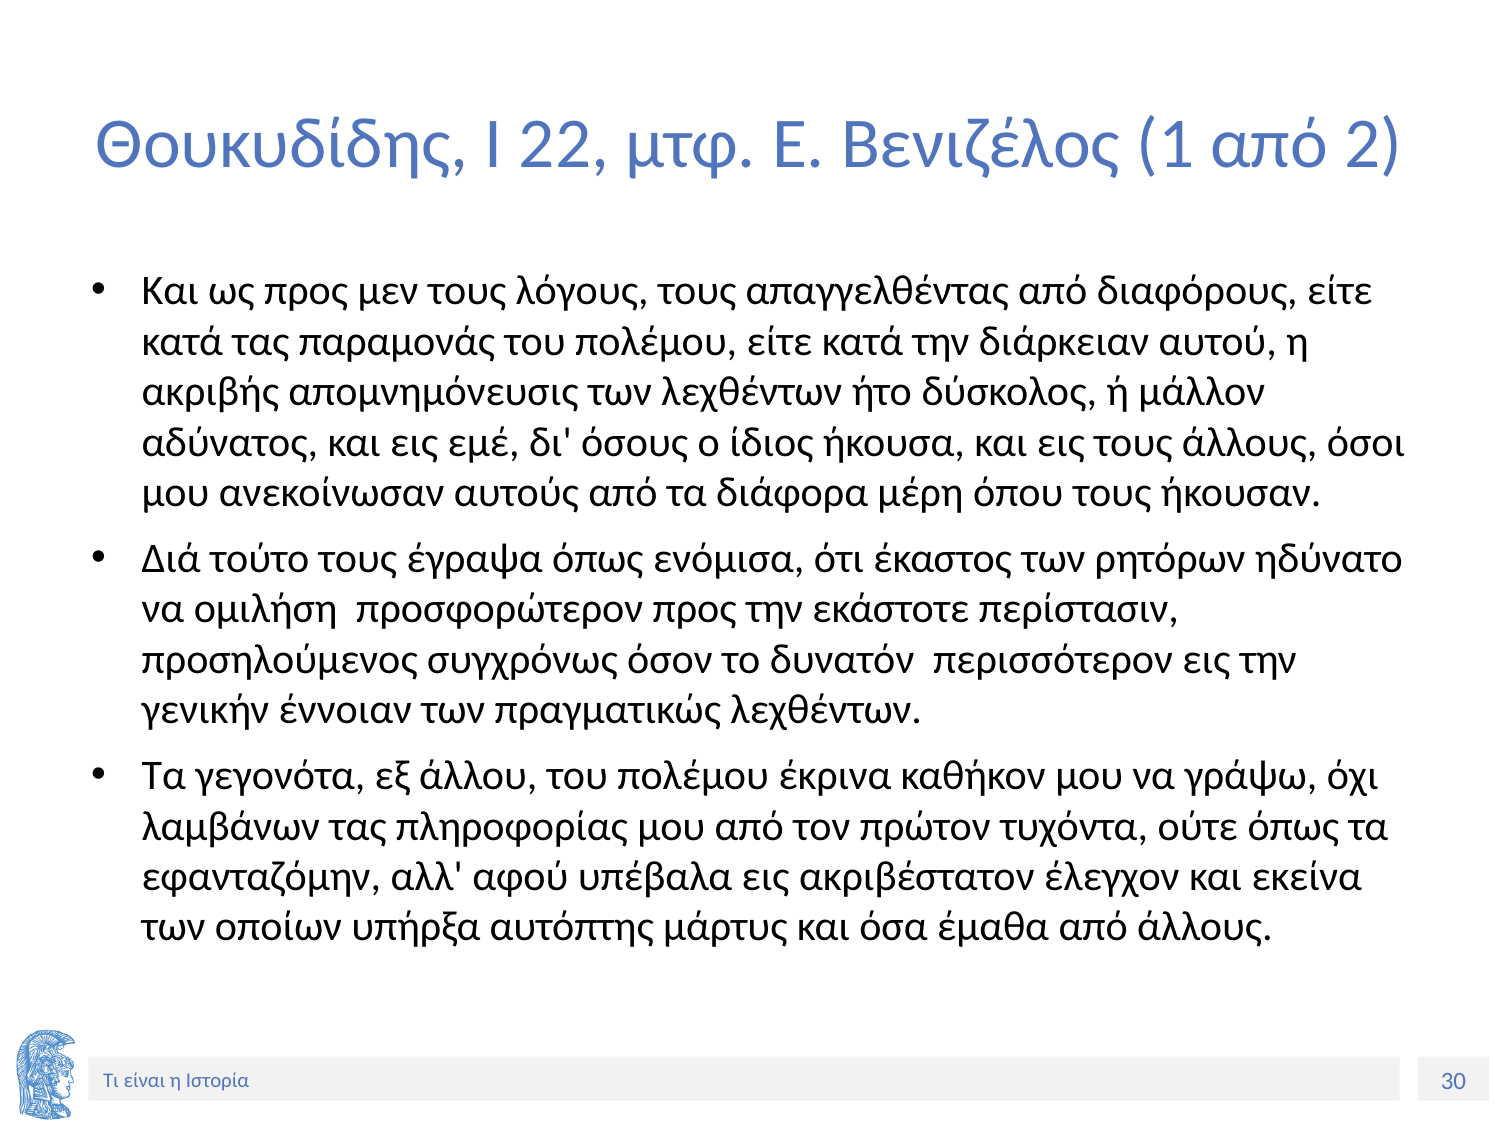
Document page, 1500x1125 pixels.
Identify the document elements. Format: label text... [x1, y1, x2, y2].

list Και ως προς μεν τους λόγους, τους απαγγελθέντας από διαφόρους, είτε κατά τας παραμονάς του πολέμου, είτε κατά την διάρκειαν αυτού, η ακριβής απομνημόνευσις των λεχθέντων ήτο δύσκολος, ή μάλλον αδύνατος, και εις εμέ, δι' όσους ο ίδιος ήκουσα, και εις τους άλλους, όσοι μου ανεκοίνωσαν αυτούς από τα διάφορα μέρη όπου τους ήκουσαν. Διά τούτο τους έγραψα όπως ενόμισα, ότι έκαστος των ρητόρων ηδύνατο να ομιλήση προσφορώτερον προς την εκάστοτε περίστασιν, προσηλούμενος συγχρόνως όσον το δυνατόν περισσότερον εις την γενικήν έννοιαν των πραγματικώς λεχθέντων. Τα γεγονότα, εξ άλλου, του πολέμου έκρινα καθήκον μου να γράψω, όχι λαμβάνων τας πληροφορίας μου από τον πρώτον τυχόντα, ούτε όπως τα εφανταζόμην, αλλ' αφού υπέβαλα εις ακριβέστατον έλεγχον και εκείνα των οποίων υπήρξα αυτόπτης μάρτυς και όσα έμαθα από άλλους. [76, 255, 1427, 998]
picture [9, 1026, 81, 1120]
title Θουκυδίδης, Ι 22, μτφ. Ε. Βενιζέλος (1 από 2) [75, 45, 1425, 233]
